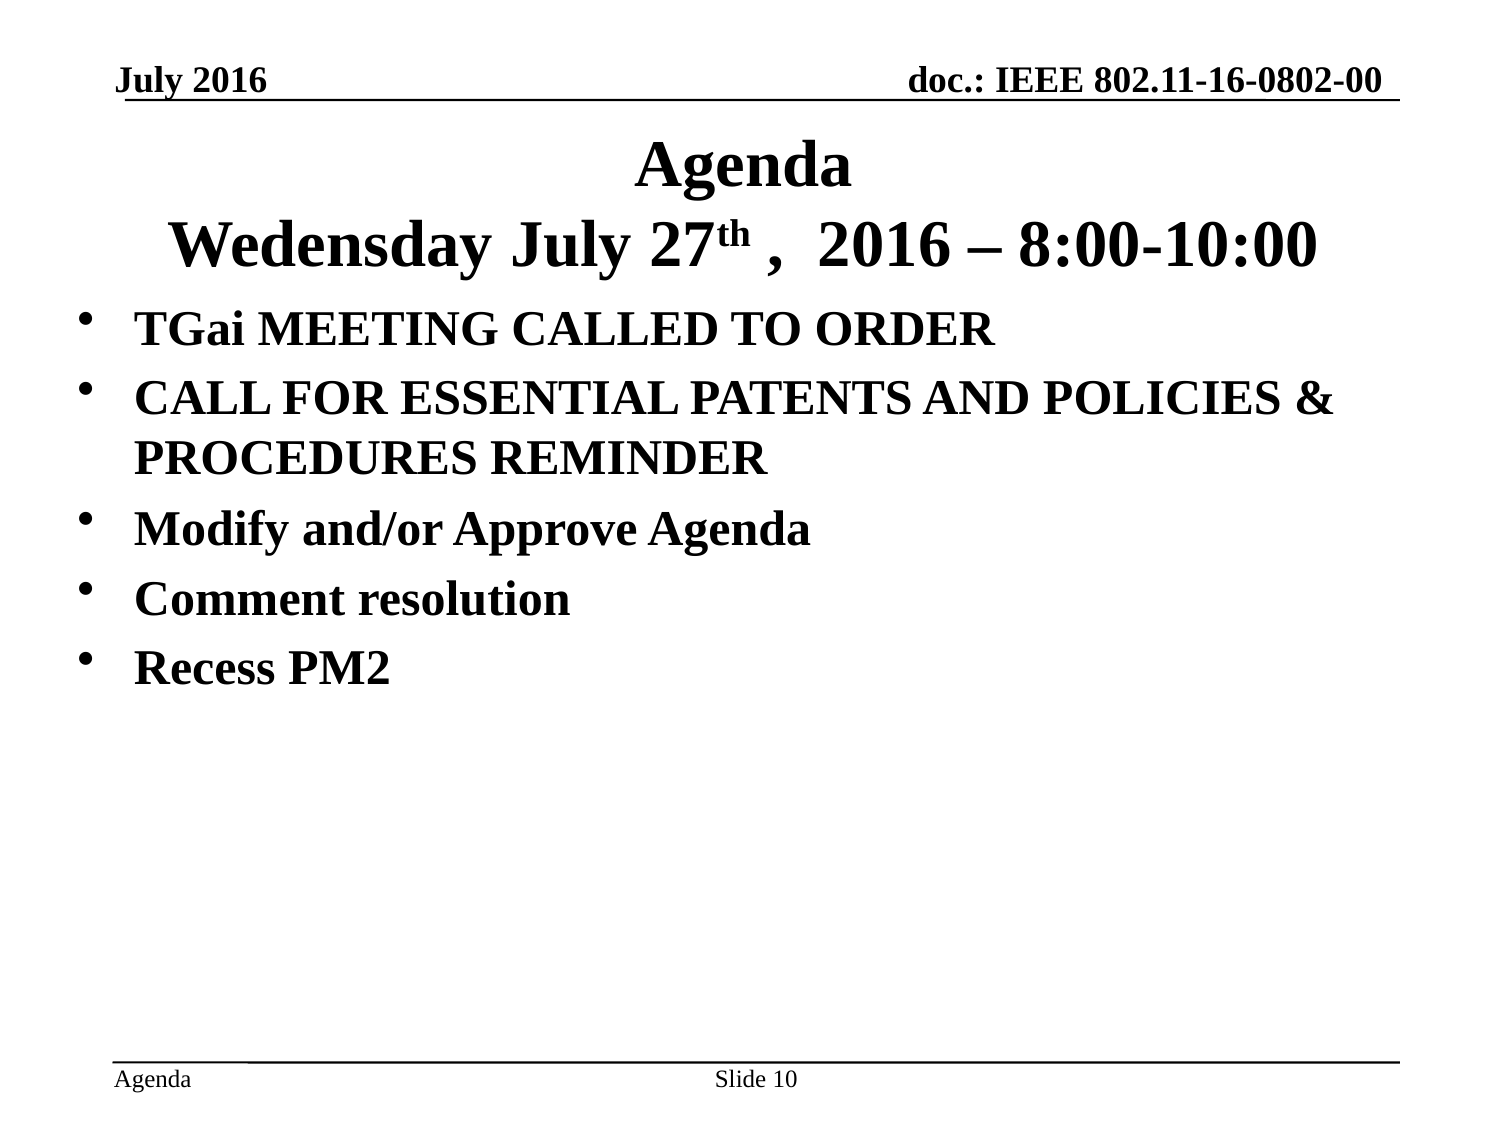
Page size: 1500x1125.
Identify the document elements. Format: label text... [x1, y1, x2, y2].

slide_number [114, 54, 274, 101]
list TGai MEETING CALLED TO ORDER CALL FOR ESSENTIAL PATENTS AND POLICIES & PROCEDURES REMINDER Modify and/or Approve Agenda Comment resolution Recess PM2 [62, 287, 1476, 1063]
slide_number Slide 10 [712, 1061, 800, 1093]
title Agenda Wedensday July 27th , 2016 – 8:00-10:00 [49, 112, 1438, 288]
